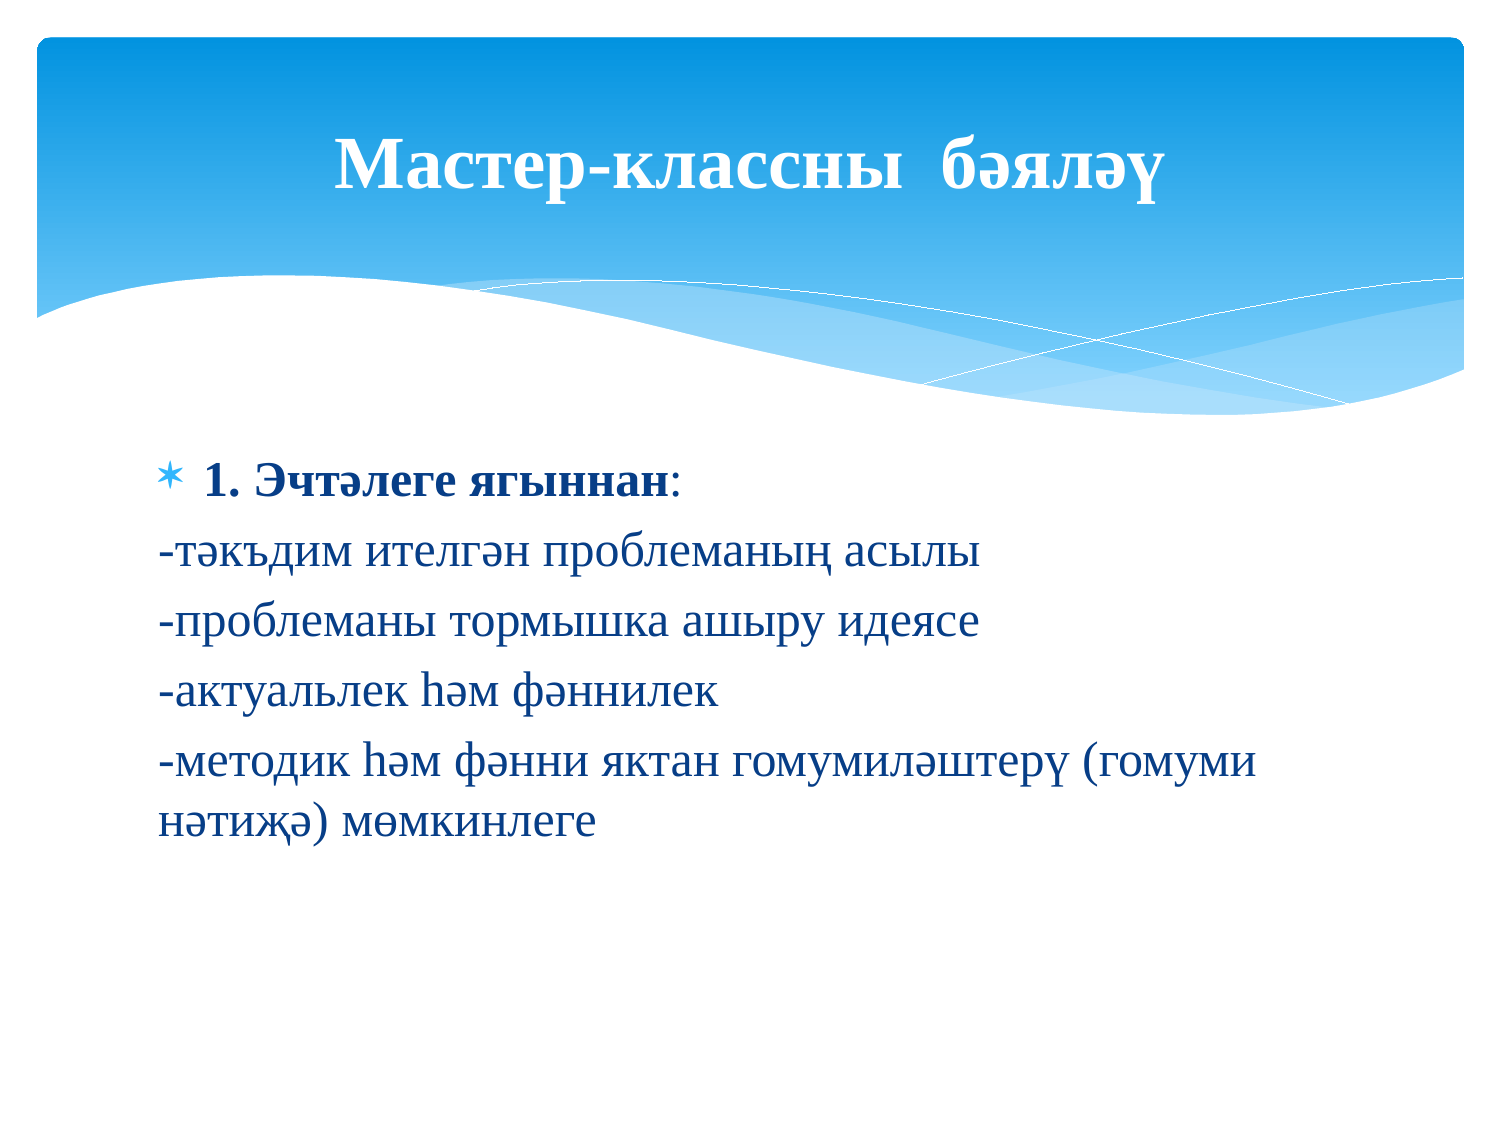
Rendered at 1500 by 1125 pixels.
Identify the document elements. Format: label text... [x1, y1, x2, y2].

list 1. Эчтәлеге ягыннан: -тәкъдим ителгән проблеманың асылы -проблеманы тормышка ашыру идеясе -актуальлек һәм фәннилек -методик һәм фәнни яктан гомумиләштерү (гомуми нәтиҗә) мөмкинлеге [143, 438, 1359, 1005]
title Мастер-классны бәяләү [75, 55, 1425, 261]
